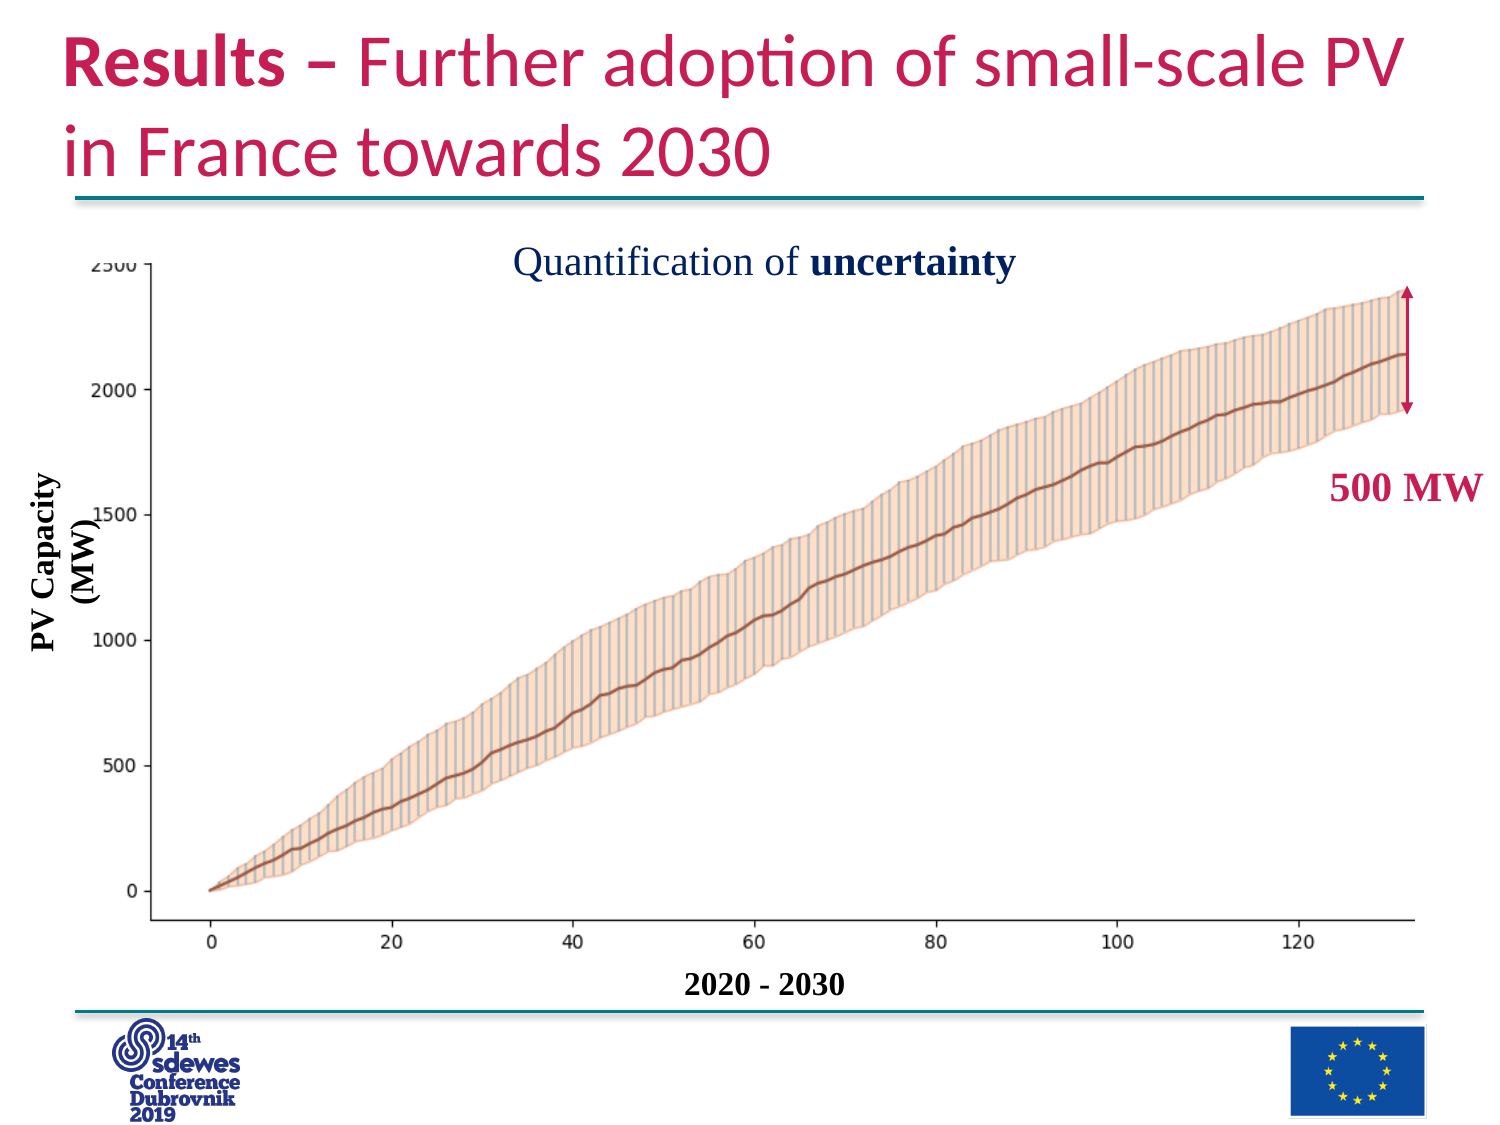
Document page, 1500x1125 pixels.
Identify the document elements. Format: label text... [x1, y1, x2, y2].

picture [111, 1018, 240, 1122]
text_box 500 MW [1415, 452, 1500, 518]
picture [84, 263, 1415, 956]
text_box [48, 1022, 443, 1125]
text_box PV Capacity (MW) [12, 414, 84, 711]
text_box Results – Further adoption of small-scale PV in France towards 2030 [48, 3, 1482, 199]
picture [1287, 1023, 1427, 1119]
text_box 2020 - 2030 [499, 956, 1030, 1010]
text_box Quantification of uncertainty [454, 226, 1076, 263]
